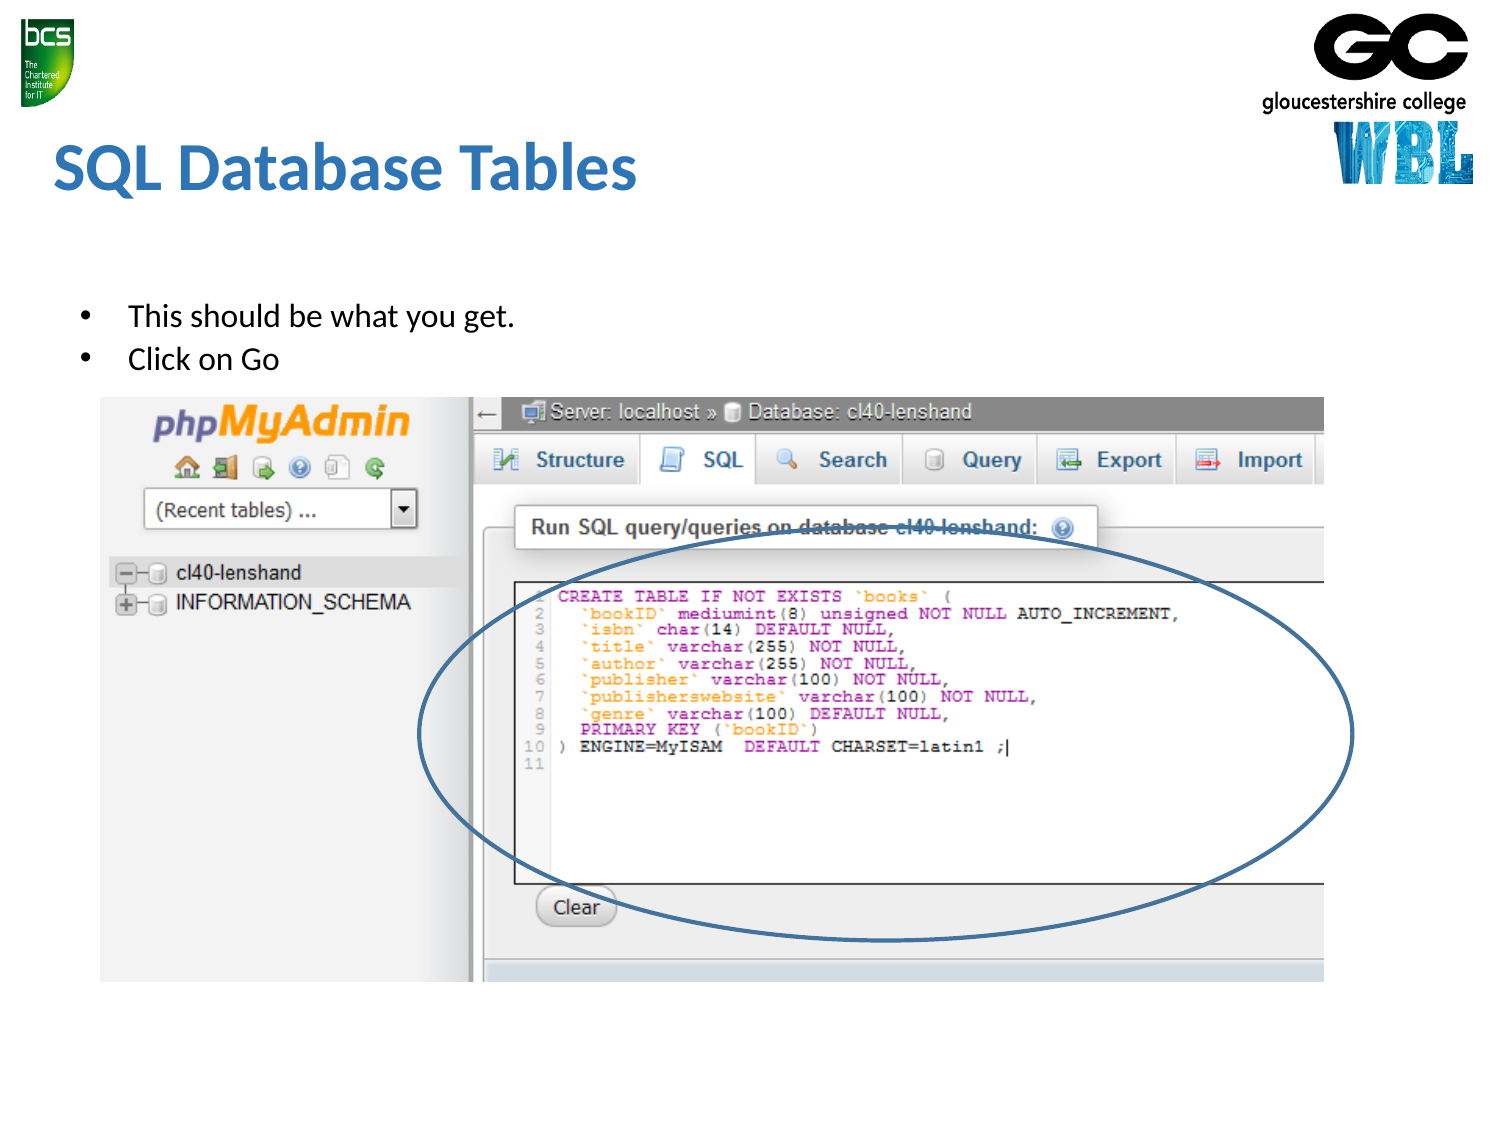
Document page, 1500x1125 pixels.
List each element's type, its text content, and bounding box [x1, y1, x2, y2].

picture [21, 19, 74, 107]
title SQL Database Tables [38, 59, 1465, 278]
picture [100, 397, 1324, 982]
picture [1255, 5, 1473, 153]
list This should be what you get. Click on Go [64, 290, 1415, 386]
text_box [1324, 661, 1354, 807]
